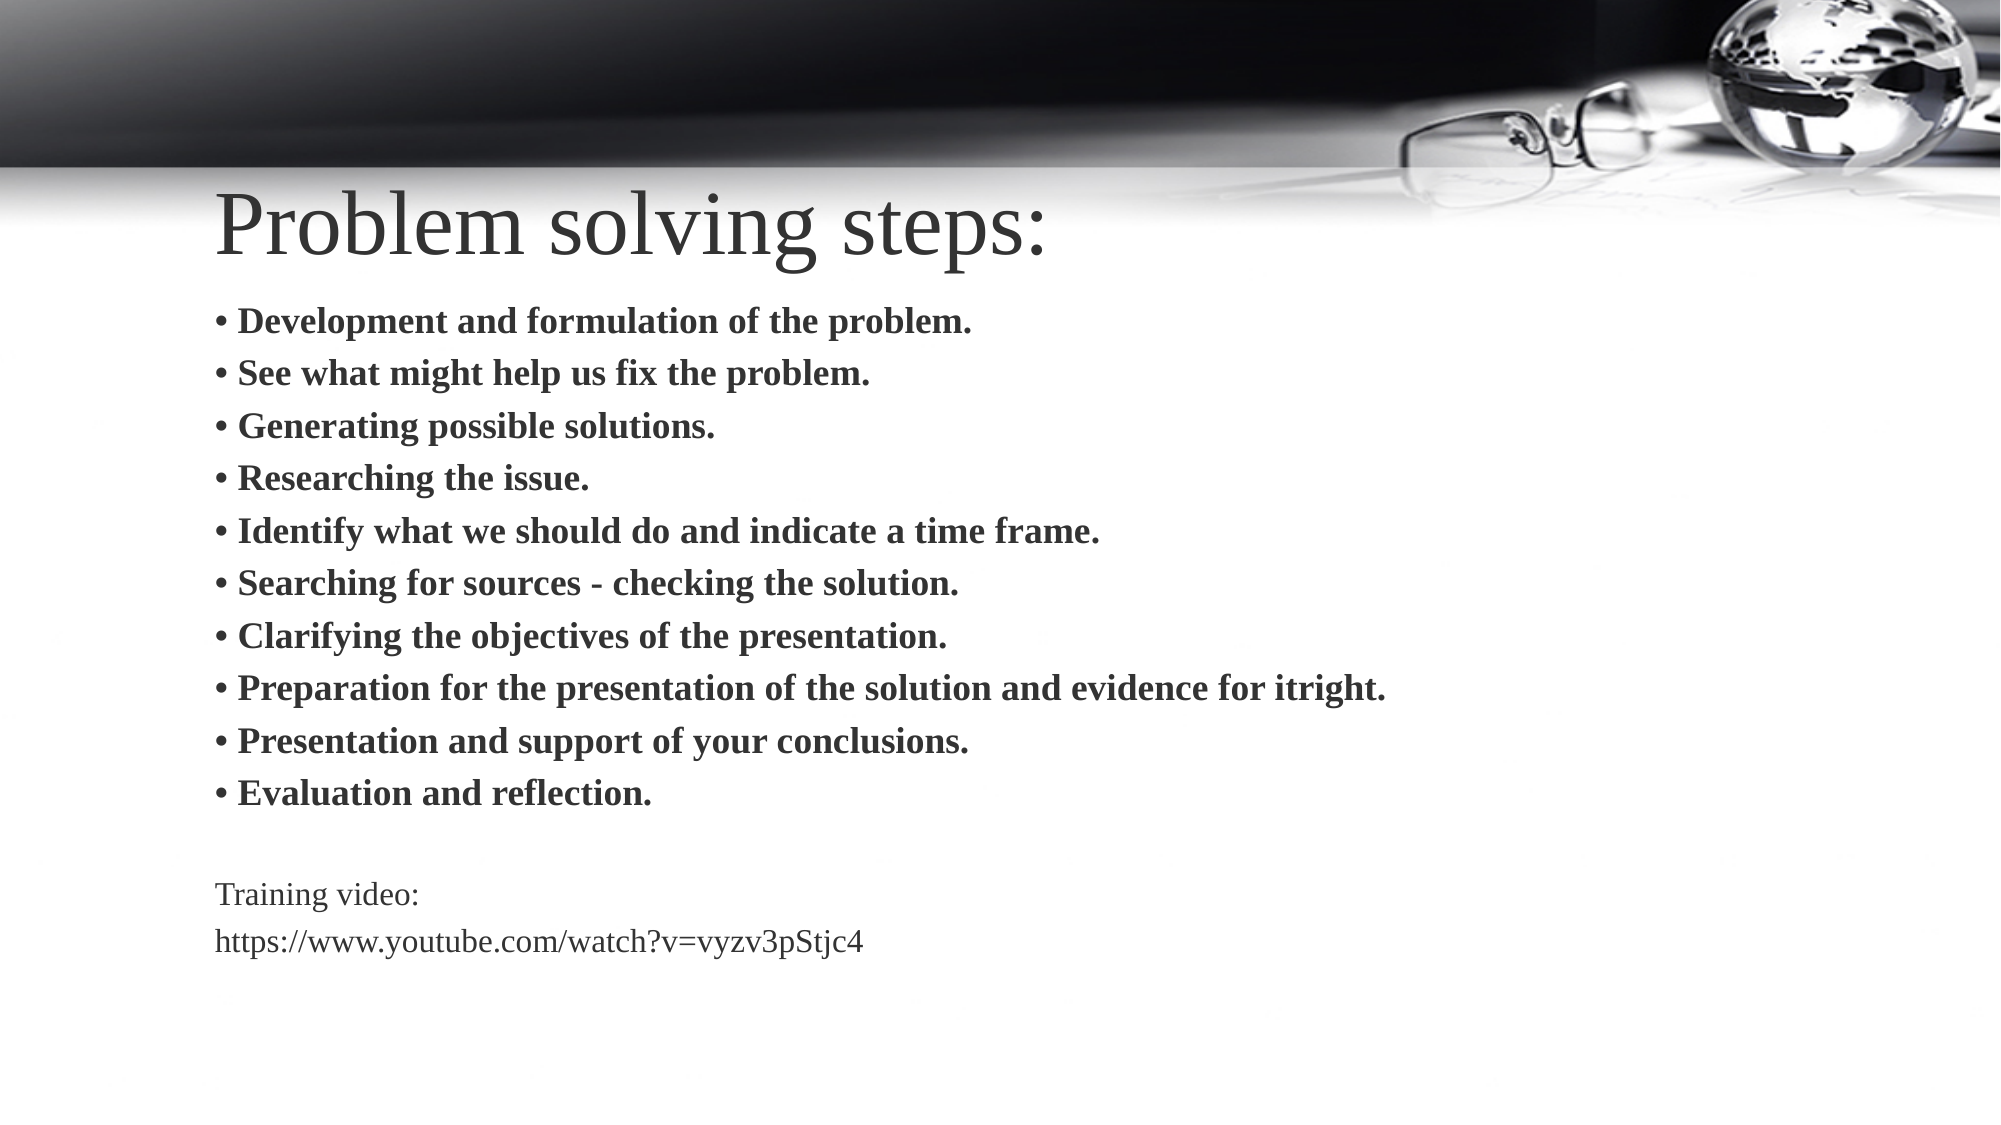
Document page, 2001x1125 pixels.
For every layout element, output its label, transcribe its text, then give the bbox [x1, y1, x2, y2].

picture [0, 0, 2001, 1125]
text_box Problem solving steps: [199, 213, 1800, 288]
text_box • Development and formulation of the problem. • See what might help us fix the problem. • Generating possible solutions. • Researching the issue. • Identify what we should do and indicate a time frame. • Searching for sources - checking the solution. • Clarifying the objectives of the presentation. • Preparation for the presentation of the solution and evidence for itright. • Presentation and support of your conclusions. • Evaluation and reflection. Training video: https://www.youtube.com/watch?v=vyzv3pStjc4 [199, 288, 1800, 976]
